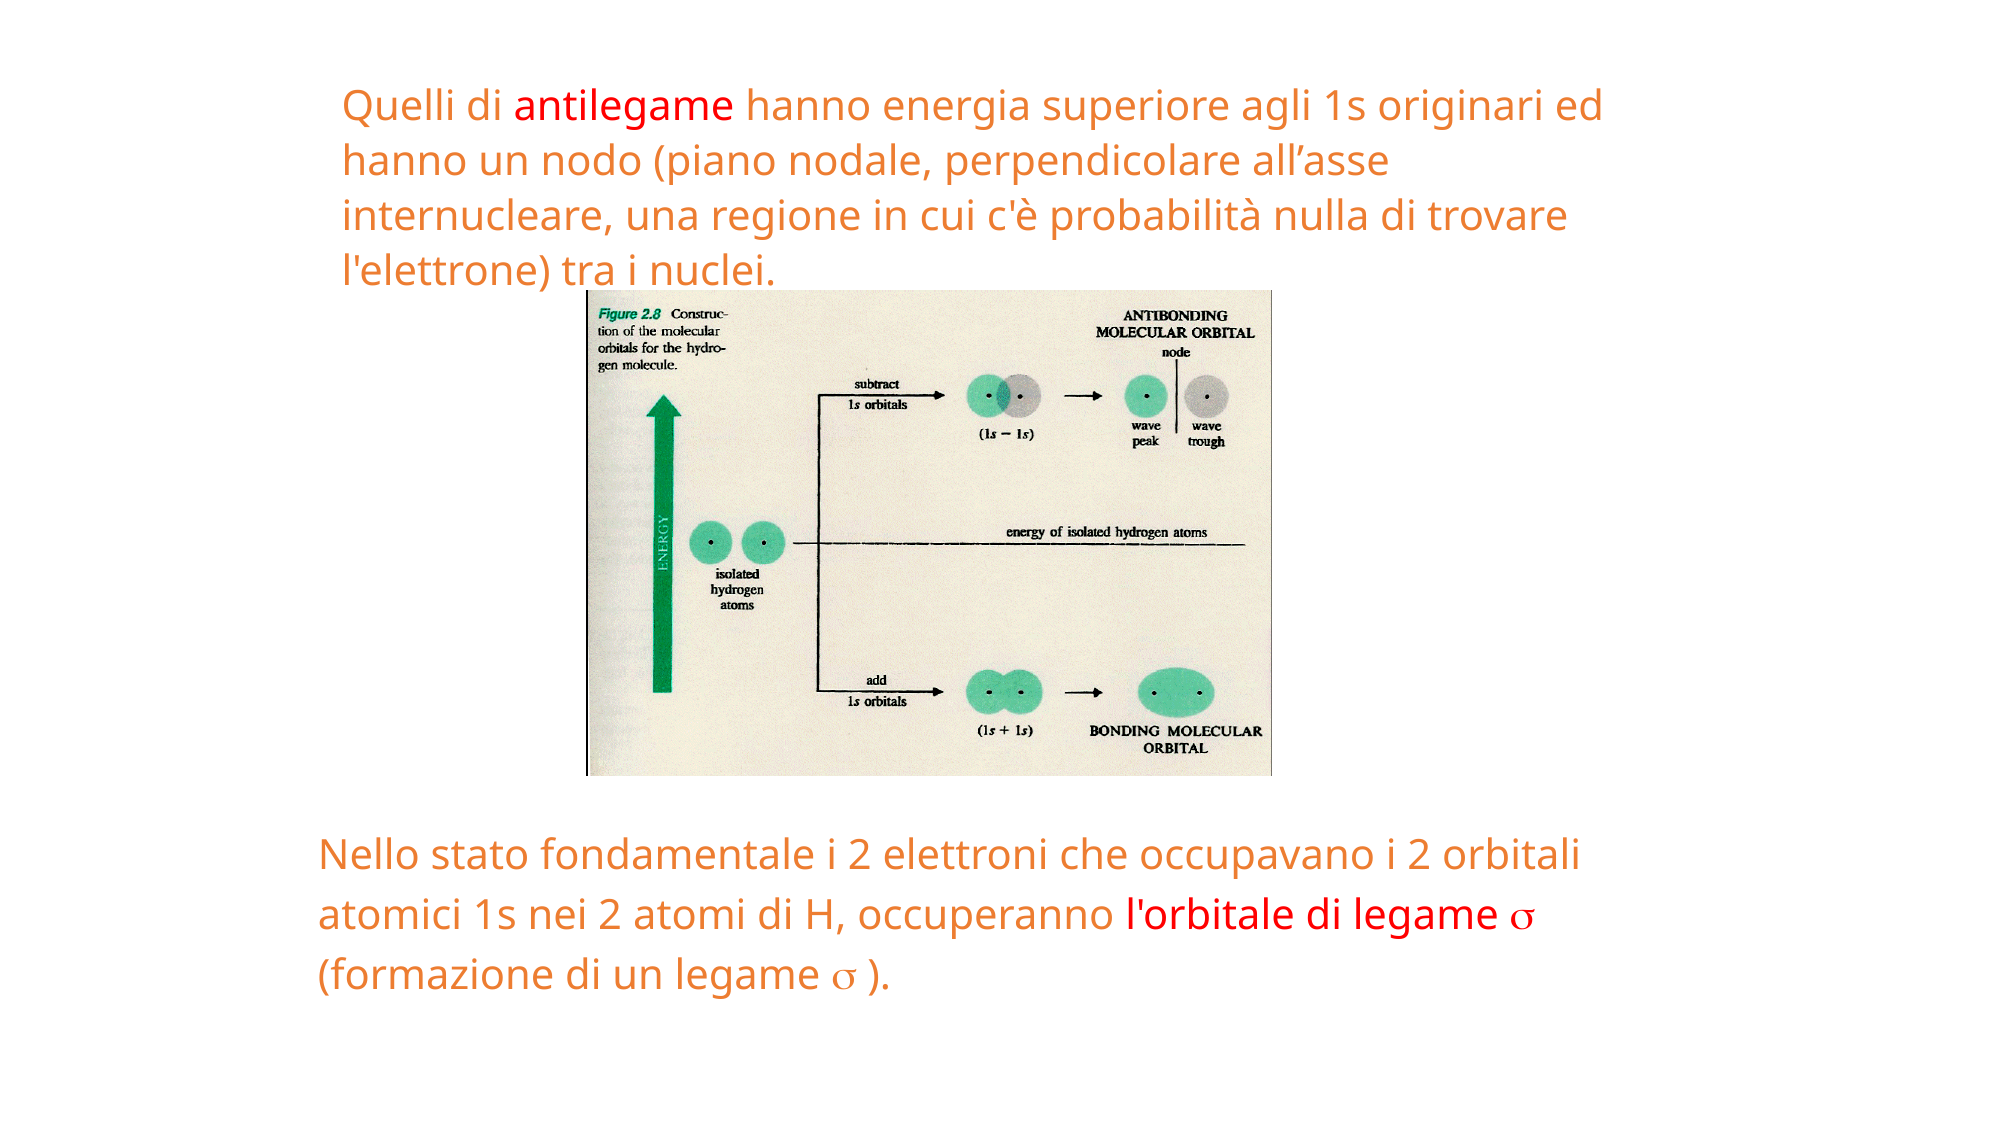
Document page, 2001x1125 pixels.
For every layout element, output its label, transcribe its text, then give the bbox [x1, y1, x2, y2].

picture [586, 290, 1272, 777]
text_box Nello stato fondamentale i 2 elettroni che occupavano i 2 orbitali atomici 1s nei 2 atomi di H, occuperanno l'orbitale di legame  (formazione di un legame  ). [303, 810, 1750, 1006]
text_box Quelli di antilegame hanno energia superiore agli 1s originari ed hanno un nodo (piano nodale, perpendicolare all’asse internucleare, una regione in cui c'è probabilità nulla di trovare l'elettrone) tra i nuclei. [326, 66, 1627, 301]
